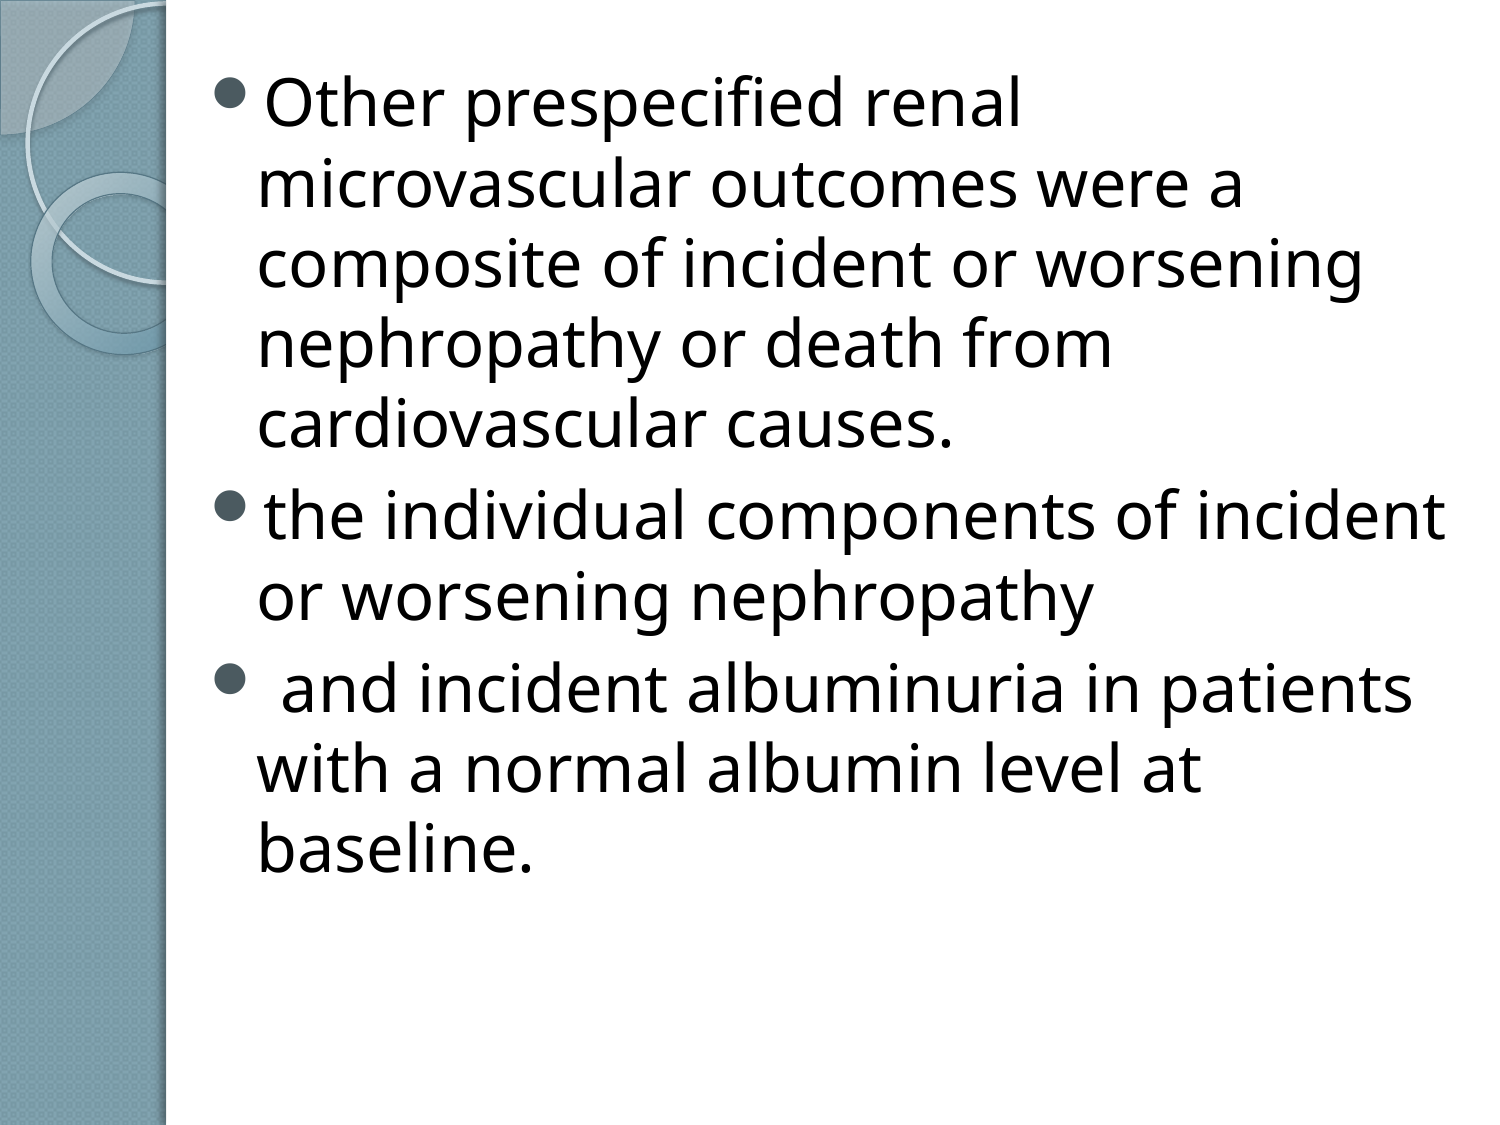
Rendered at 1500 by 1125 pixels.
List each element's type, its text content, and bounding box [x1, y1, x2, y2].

list Other prespecified renal microvascular outcomes were a composite of incident or worsening nephropathy or death from cardiovascular causes. the individual components of incident or worsening nephropathy and incident albuminuria in patients with a normal albumin level at baseline. [181, 52, 1466, 1025]
